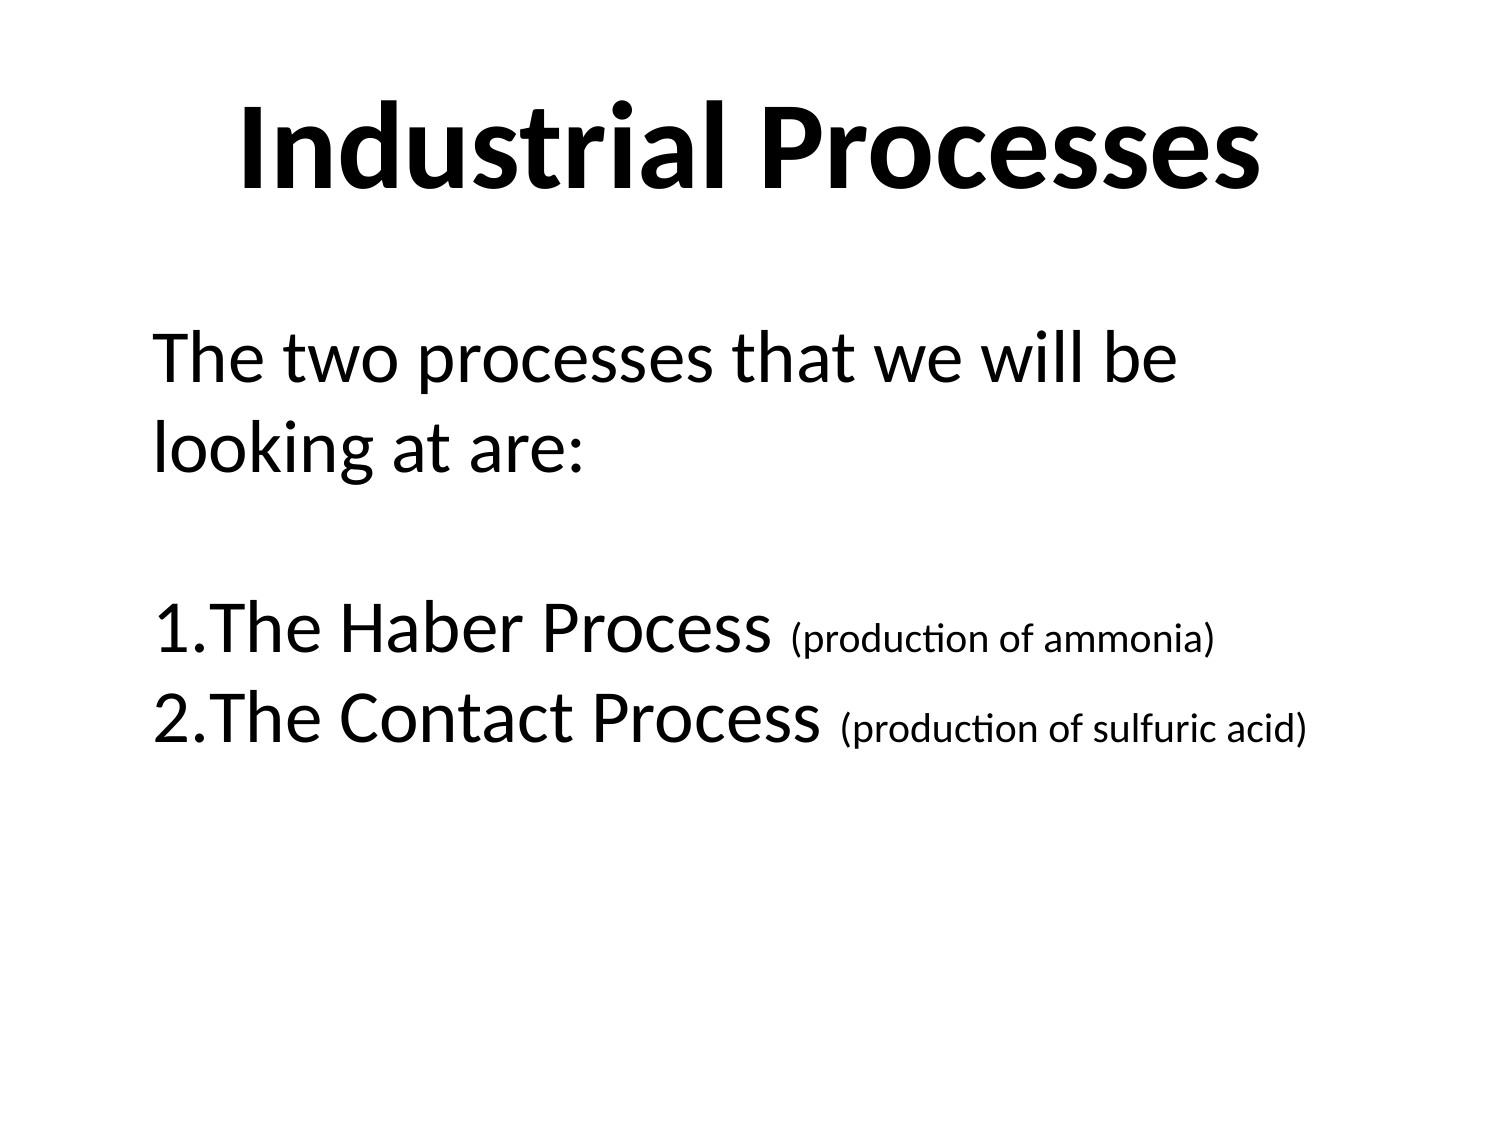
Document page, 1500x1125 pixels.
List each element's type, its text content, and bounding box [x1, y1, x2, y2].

text_box The two processes that we will be looking at are: The Haber Process (production of ammonia) The Contact Process (production of sulfuric acid) [137, 299, 1375, 855]
title Industrial Processes [75, 45, 1425, 233]
